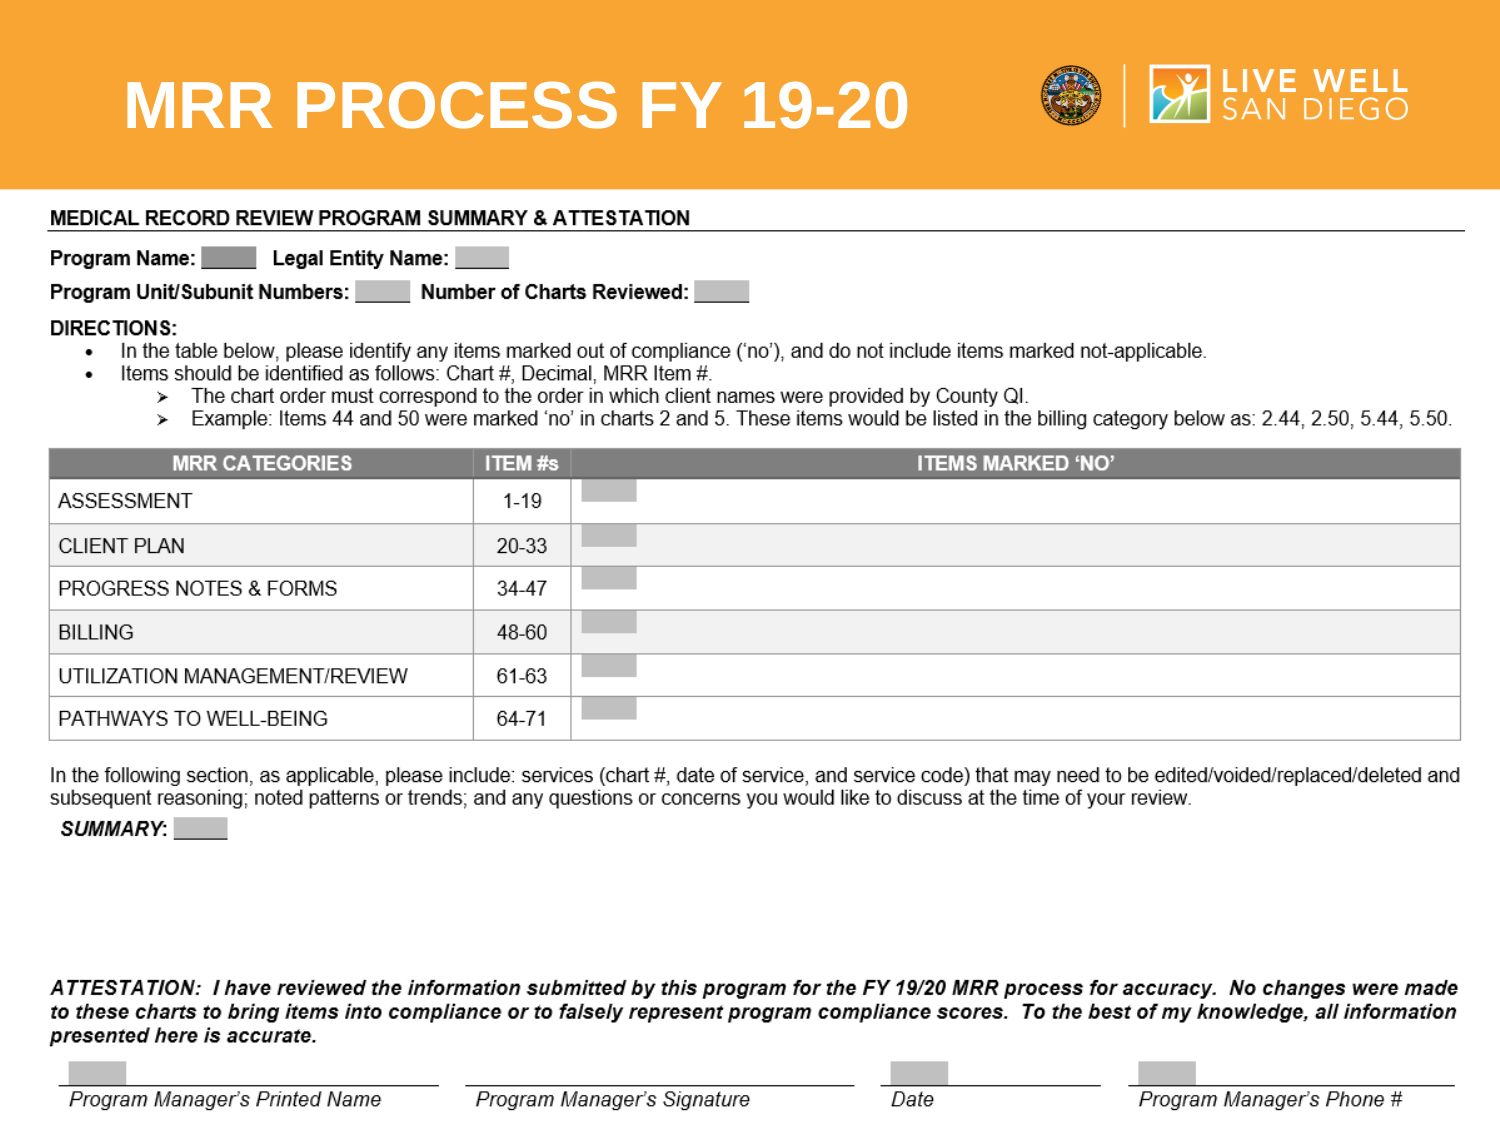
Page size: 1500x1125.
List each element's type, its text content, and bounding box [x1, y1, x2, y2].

text_box MRR Process Fy 19-20 [108, 63, 1025, 161]
picture [0, 0, 1500, 1125]
